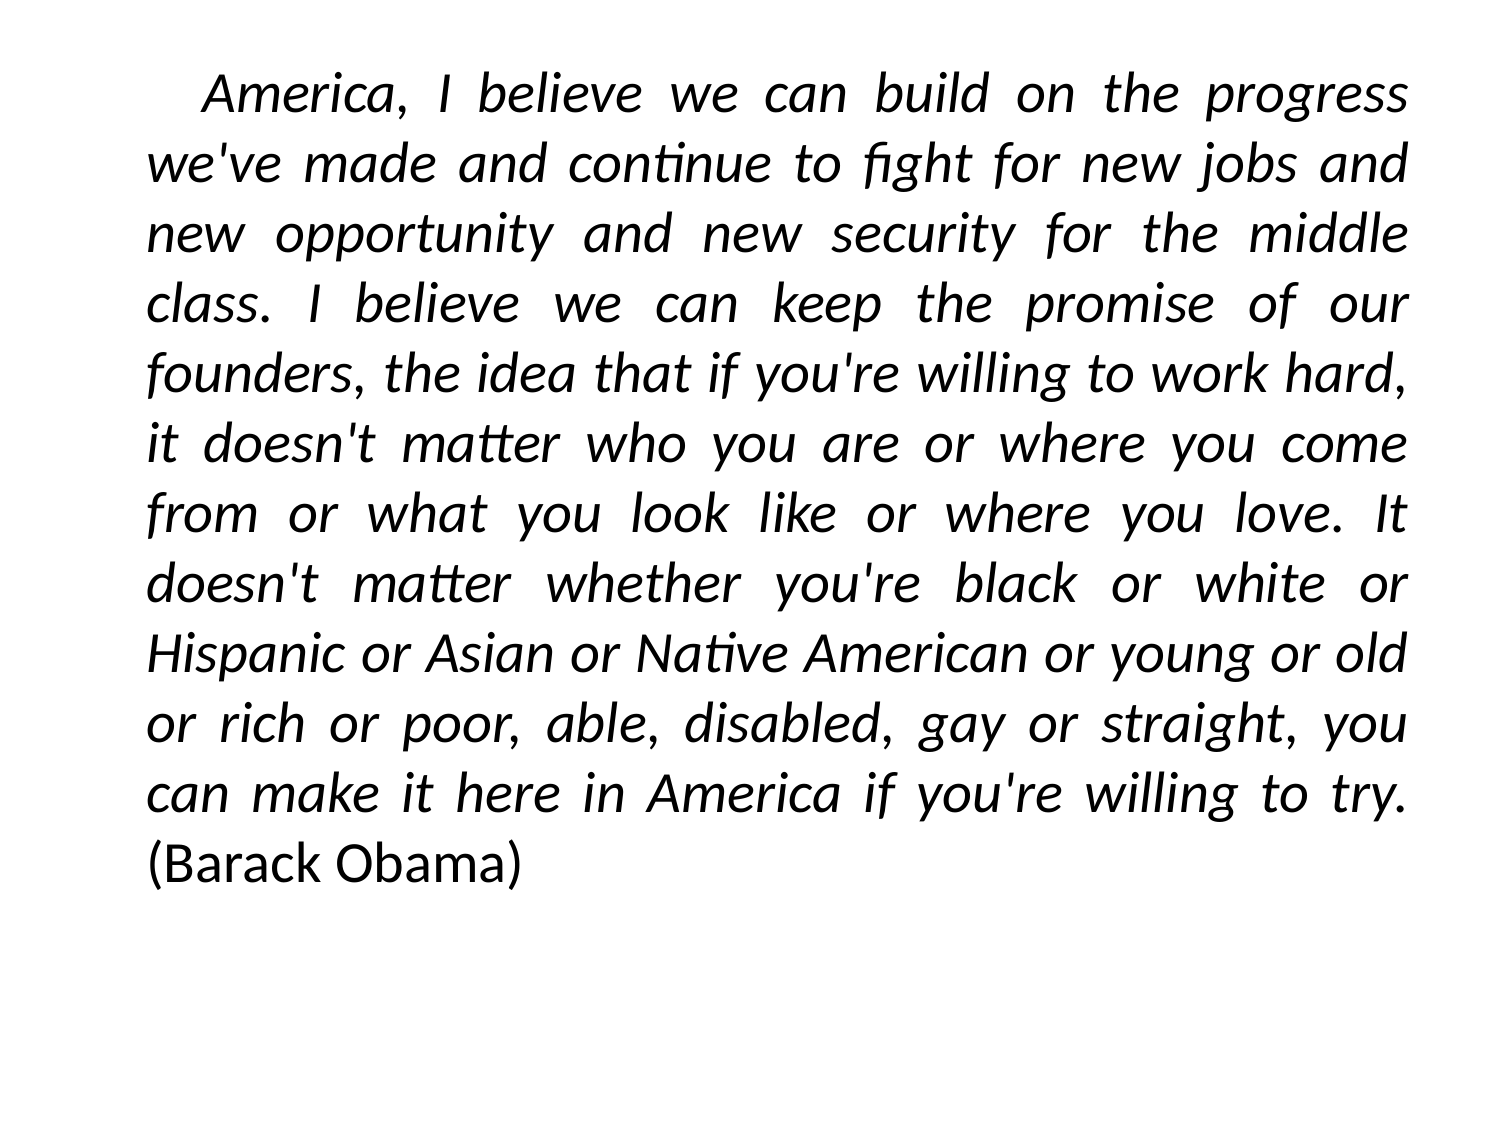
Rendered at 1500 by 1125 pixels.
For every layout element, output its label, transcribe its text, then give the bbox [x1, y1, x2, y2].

list America, I believe we can build on the progress we've made and continue to fight for new jobs and new opportunity and new security for the middle class. I believe we can keep the promise of our founders, the idea that if you're willing to work hard, it doesn't matter who you are or where you come from or what you look like or where you love. It doesn't matter whether you're black or white or Hispanic or Asian or Native American or young or old or rich or poor, able, disabled, gay or straight, you can make it here in America if you're willing to try. (Barack Obama) [75, 46, 1425, 1005]
